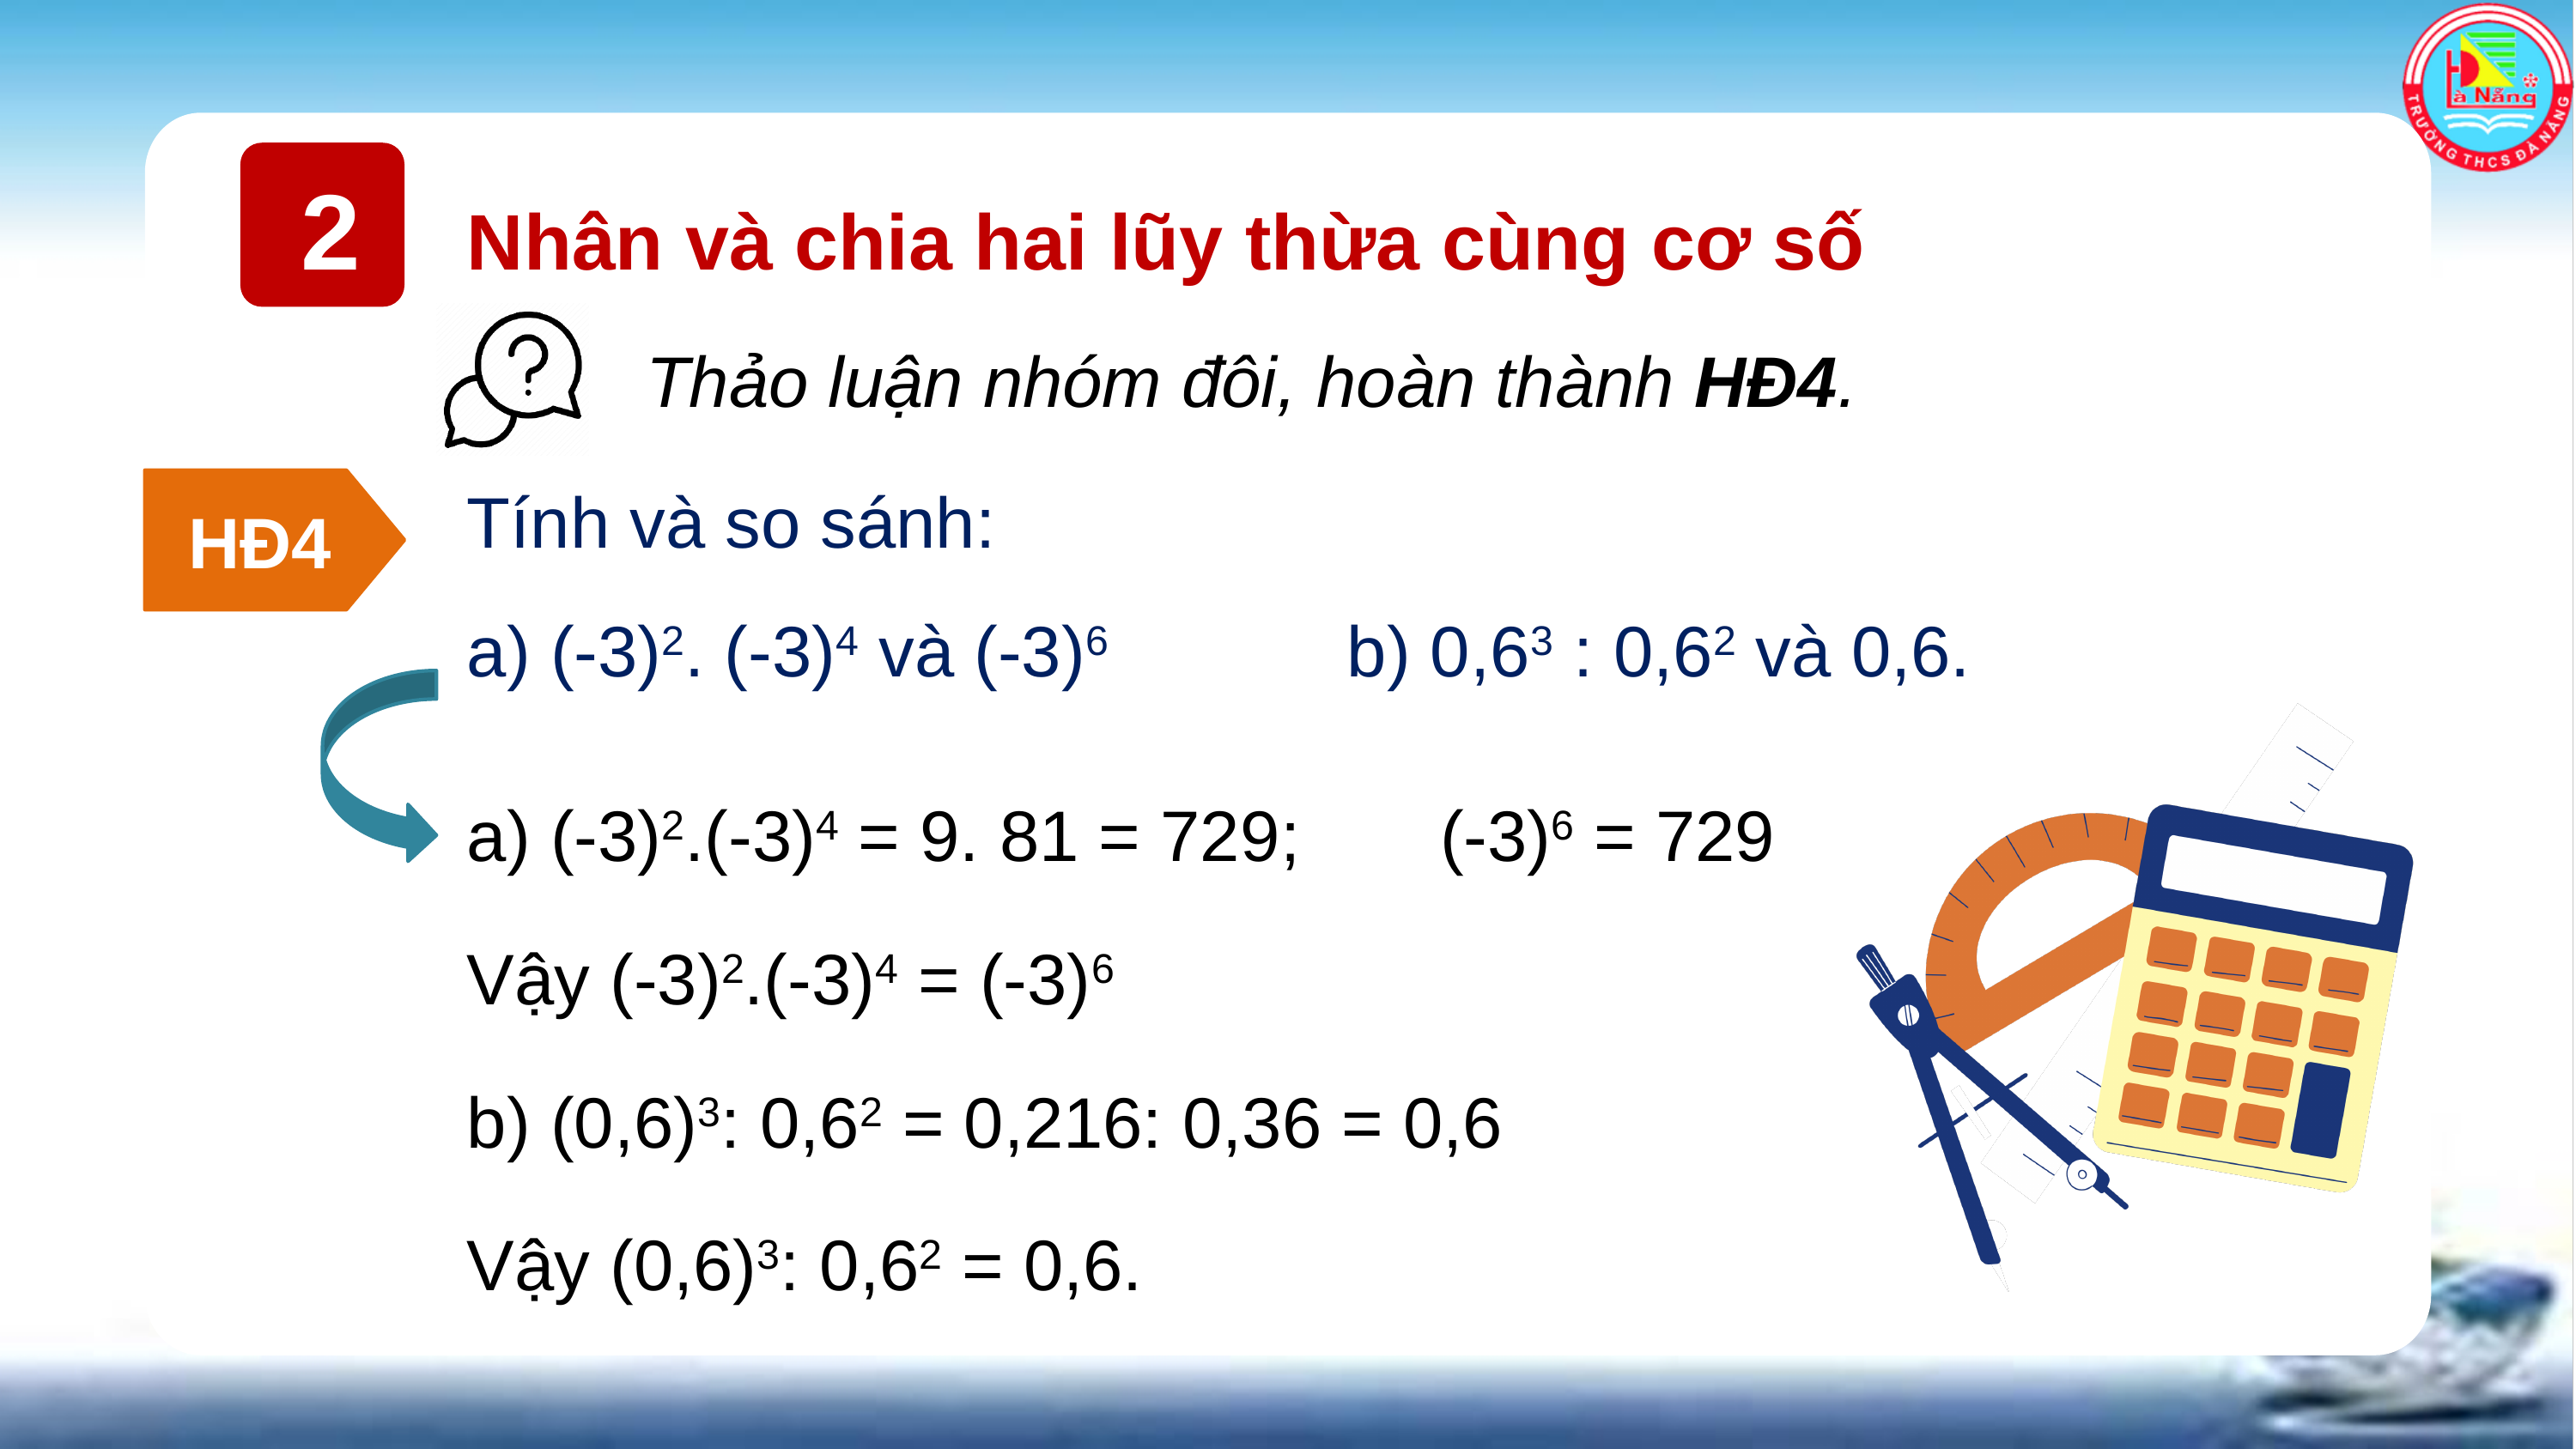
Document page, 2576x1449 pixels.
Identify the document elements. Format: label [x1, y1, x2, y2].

picture [0, 0, 2576, 1449]
text_box [144, 112, 2432, 1355]
text_box [240, 142, 405, 307]
